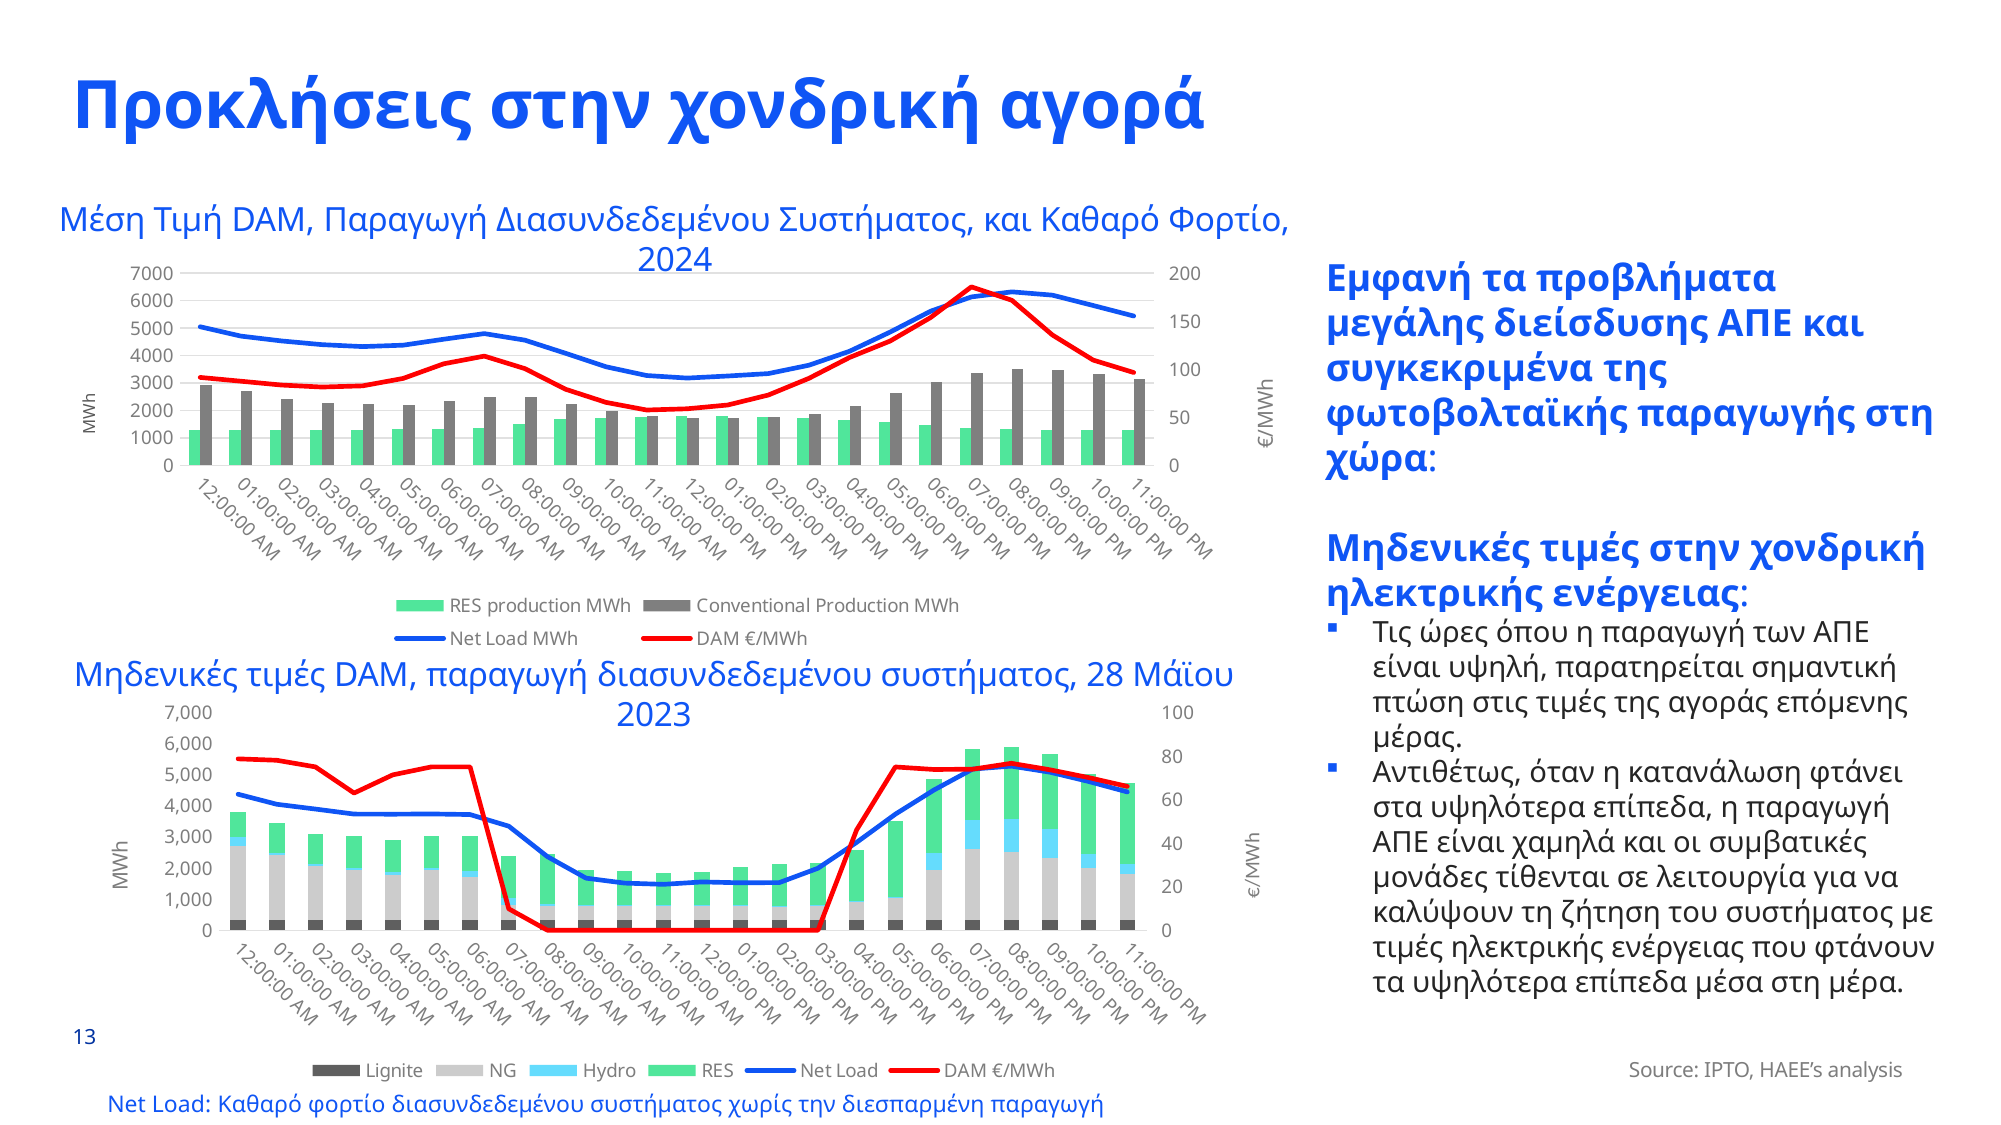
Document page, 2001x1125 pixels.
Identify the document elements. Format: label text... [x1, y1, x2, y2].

chart [44, 251, 1311, 658]
text_box Μηδενικές τιμές DAM, παραγωγή διασυνδεδεμένου συστήματος, 28 Μάϊου 2023 [34, 646, 1275, 741]
text_box Net Load: Καθαρό φορτίο διασυνδεδεμένου συστήματος χωρίς την διεσπαρμένη παραγωγή [92, 1090, 1170, 1125]
chart [72, 691, 1295, 1090]
text_box Μέση Τιμή DAM, Παραγωγή Διασυνδεδεμένου Συστήματος, και Καθαρό Φορτίο, 2024 [42, 190, 1308, 286]
text_box Εμφανή τα προβλήματα μεγάλης διείσδυσης ΑΠΕ και συγκεκριμένα της φωτοβολταϊκής παραγωγής στη χώρα: Μηδενικές τιμές στην χονδρική ηλεκτρικής ενέργειας: Τις ώρες όπου η παραγωγή των ΑΠΕ είναι υψηλή, παρατηρείται σημαντική πτώση στις τιμές της αγοράς επόμενης μέρας. Αντιθέτως, όταν η κατανάλωση φτάνει στα υψηλότερα επίπεδα, η παραγωγή ΑΠΕ είναι χαμηλά και οι συμβατικές μονάδες τίθενται σε λειτουργία για να καλύψουν τη ζήτηση του συστήματος με τιμές ηλεκτρικής ενέργειας που φτάνουν τα υψηλότερα επίπεδα μέσα στη μέρα. [1310, 246, 1956, 1006]
title Προκλήσεις στην χονδρική αγορά [72, 62, 1928, 144]
text_box Source: IPTO, HAEE’s analysis [1594, 1051, 2000, 1090]
